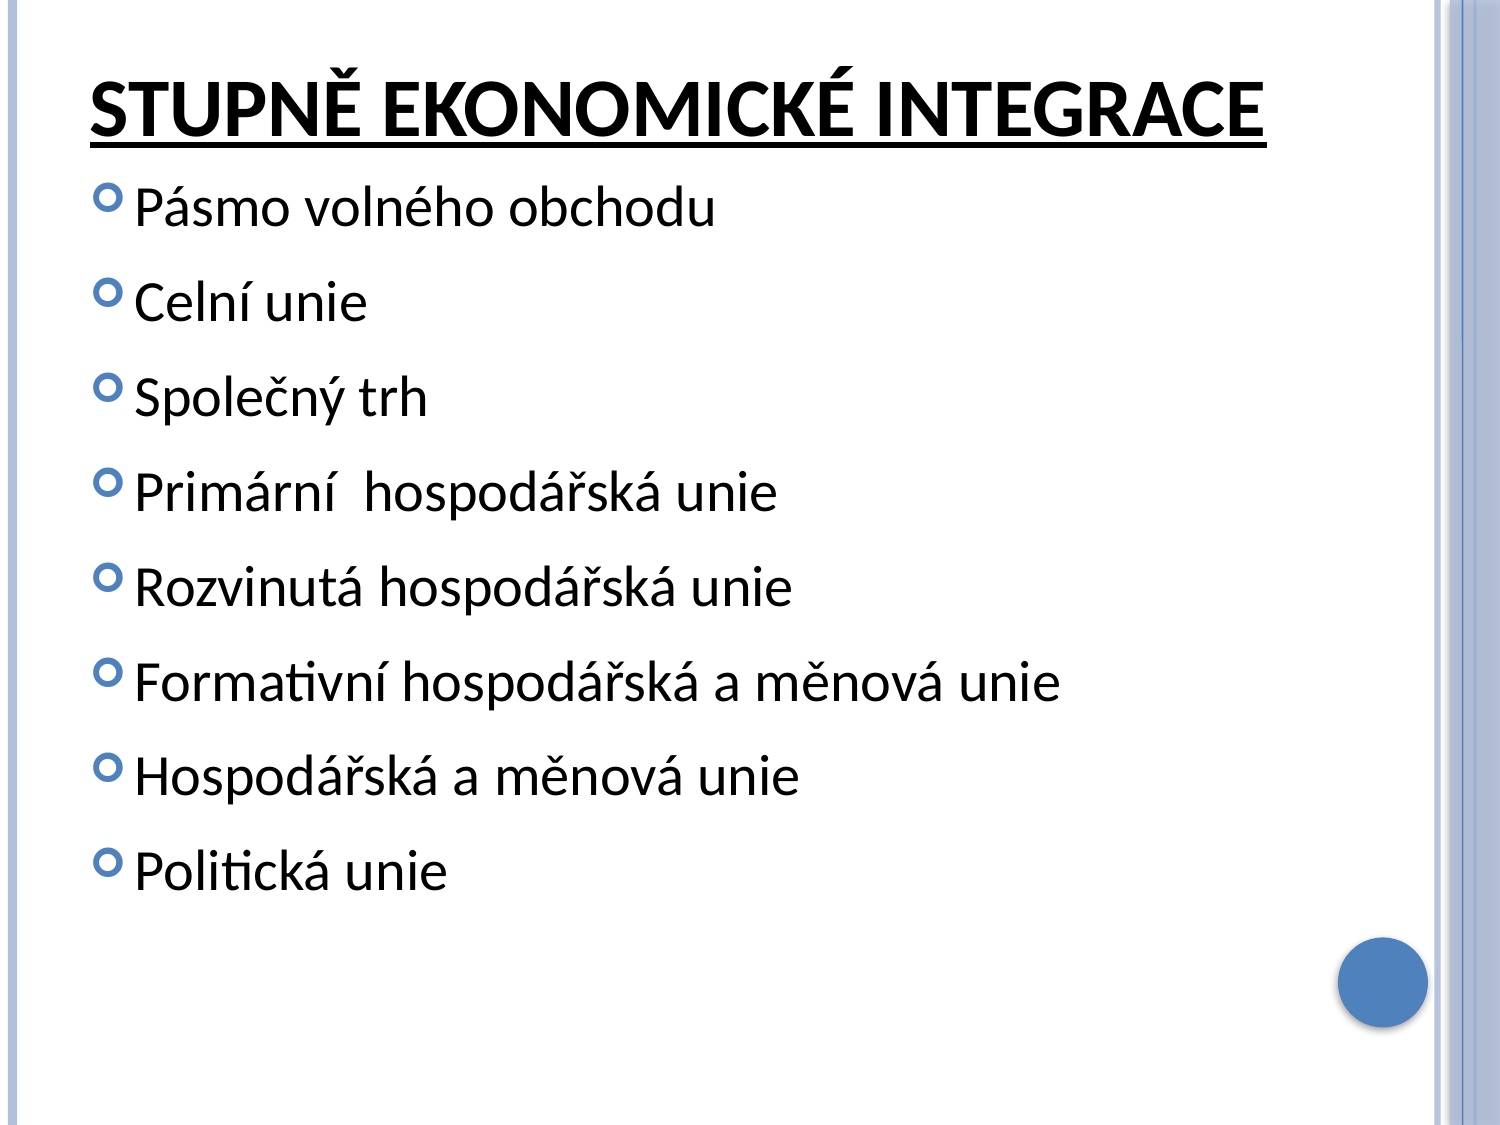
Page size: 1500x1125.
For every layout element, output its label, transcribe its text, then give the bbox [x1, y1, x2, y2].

list Pásmo volného obchodu Celní unie Společný trh Primární hospodářská unie Rozvinutá hospodářská unie Formativní hospodářská a měnová unie Hospodářská a měnová unie Politická unie [75, 160, 1353, 1094]
title Stupně ekonomické integrace [75, 45, 1300, 160]
